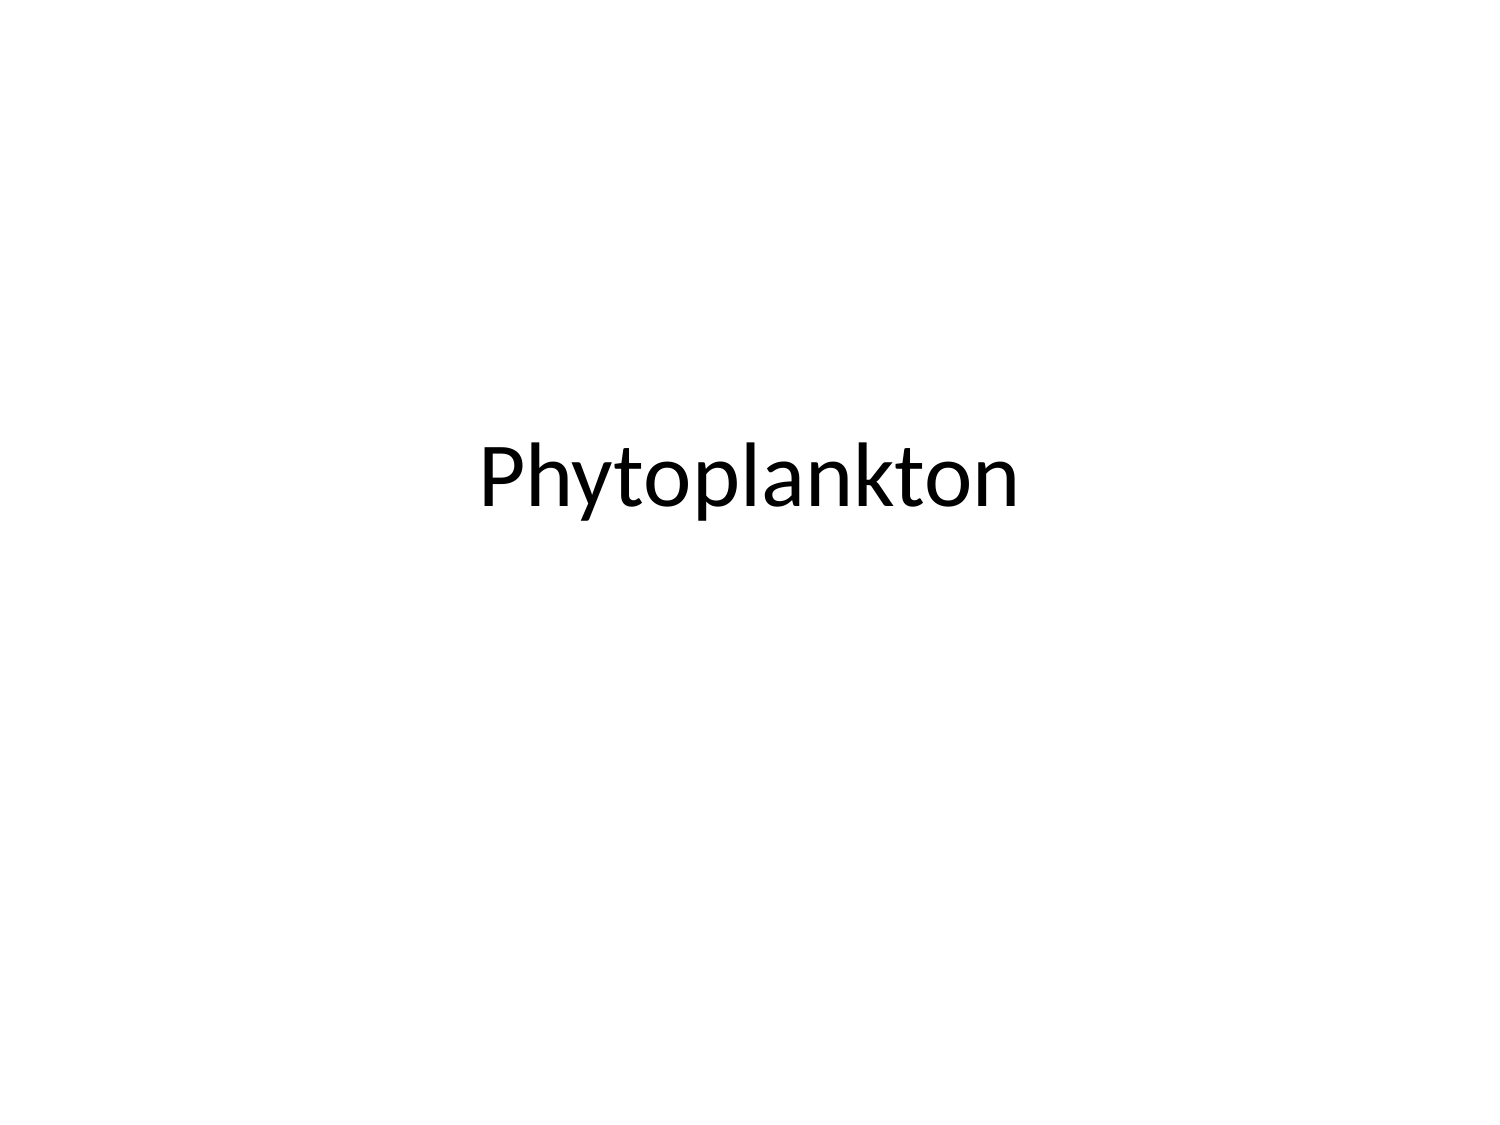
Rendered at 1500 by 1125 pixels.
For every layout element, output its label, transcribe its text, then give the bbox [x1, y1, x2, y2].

title Phytoplankton [112, 349, 1388, 591]
